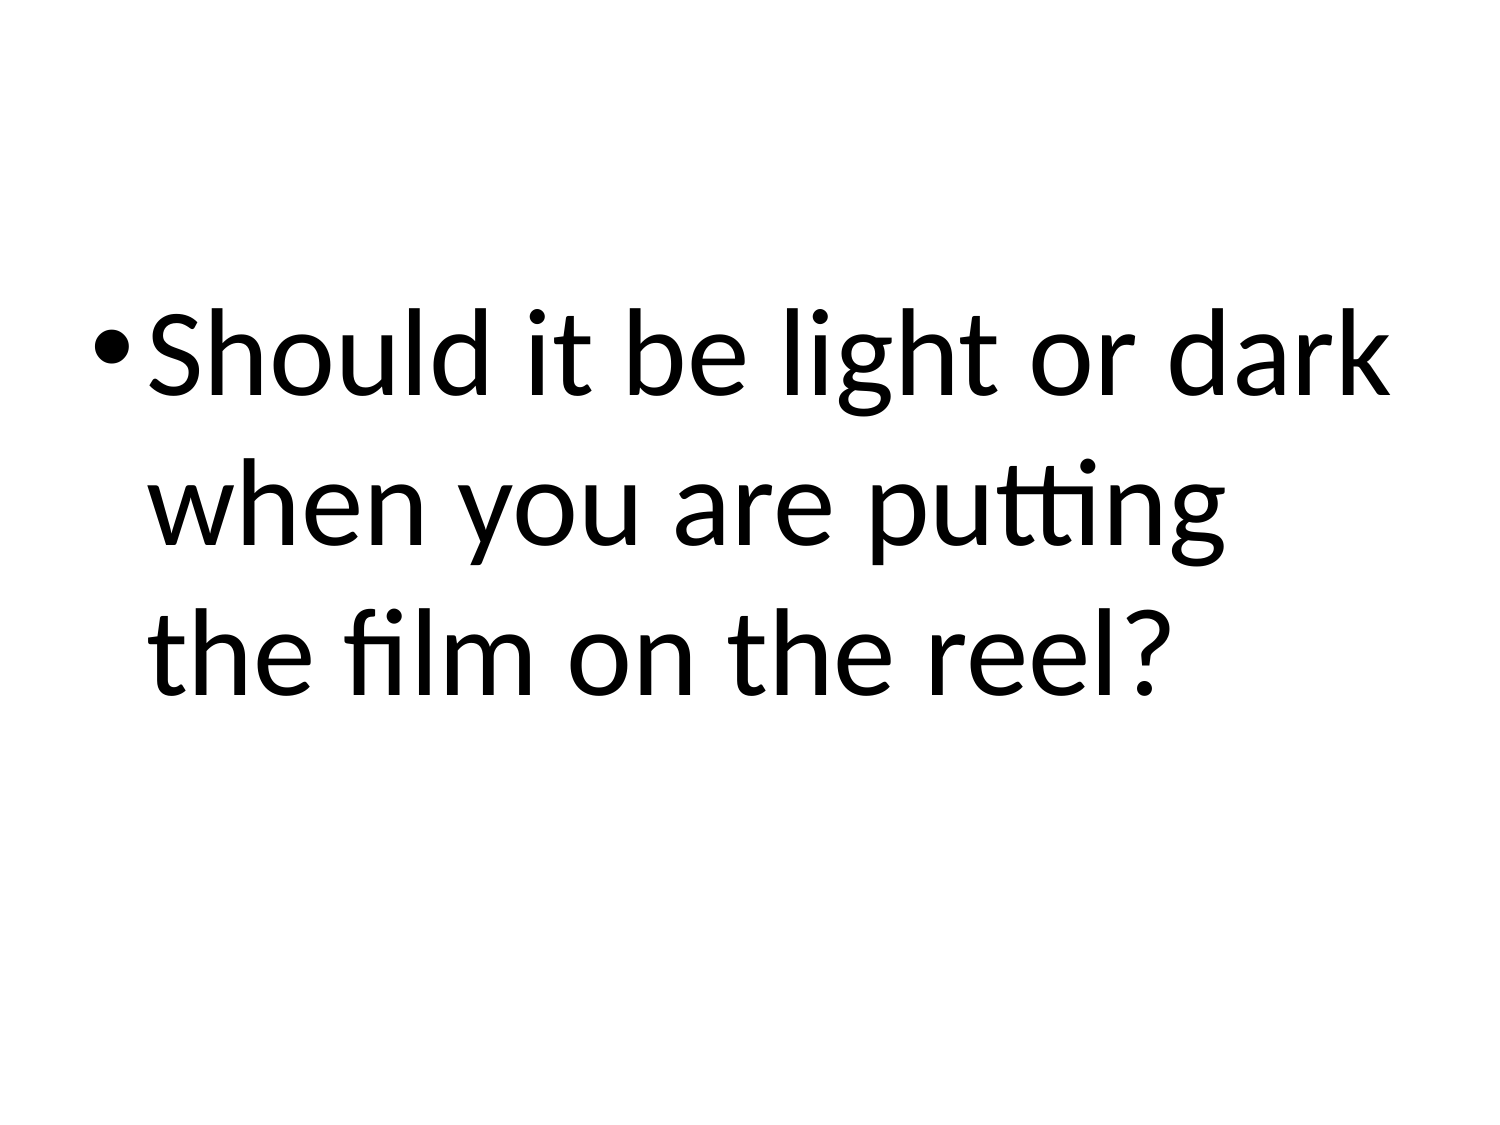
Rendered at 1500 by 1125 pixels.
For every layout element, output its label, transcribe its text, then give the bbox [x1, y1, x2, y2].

list Should it be light or dark when you are putting the film on the reel? [75, 262, 1425, 1005]
